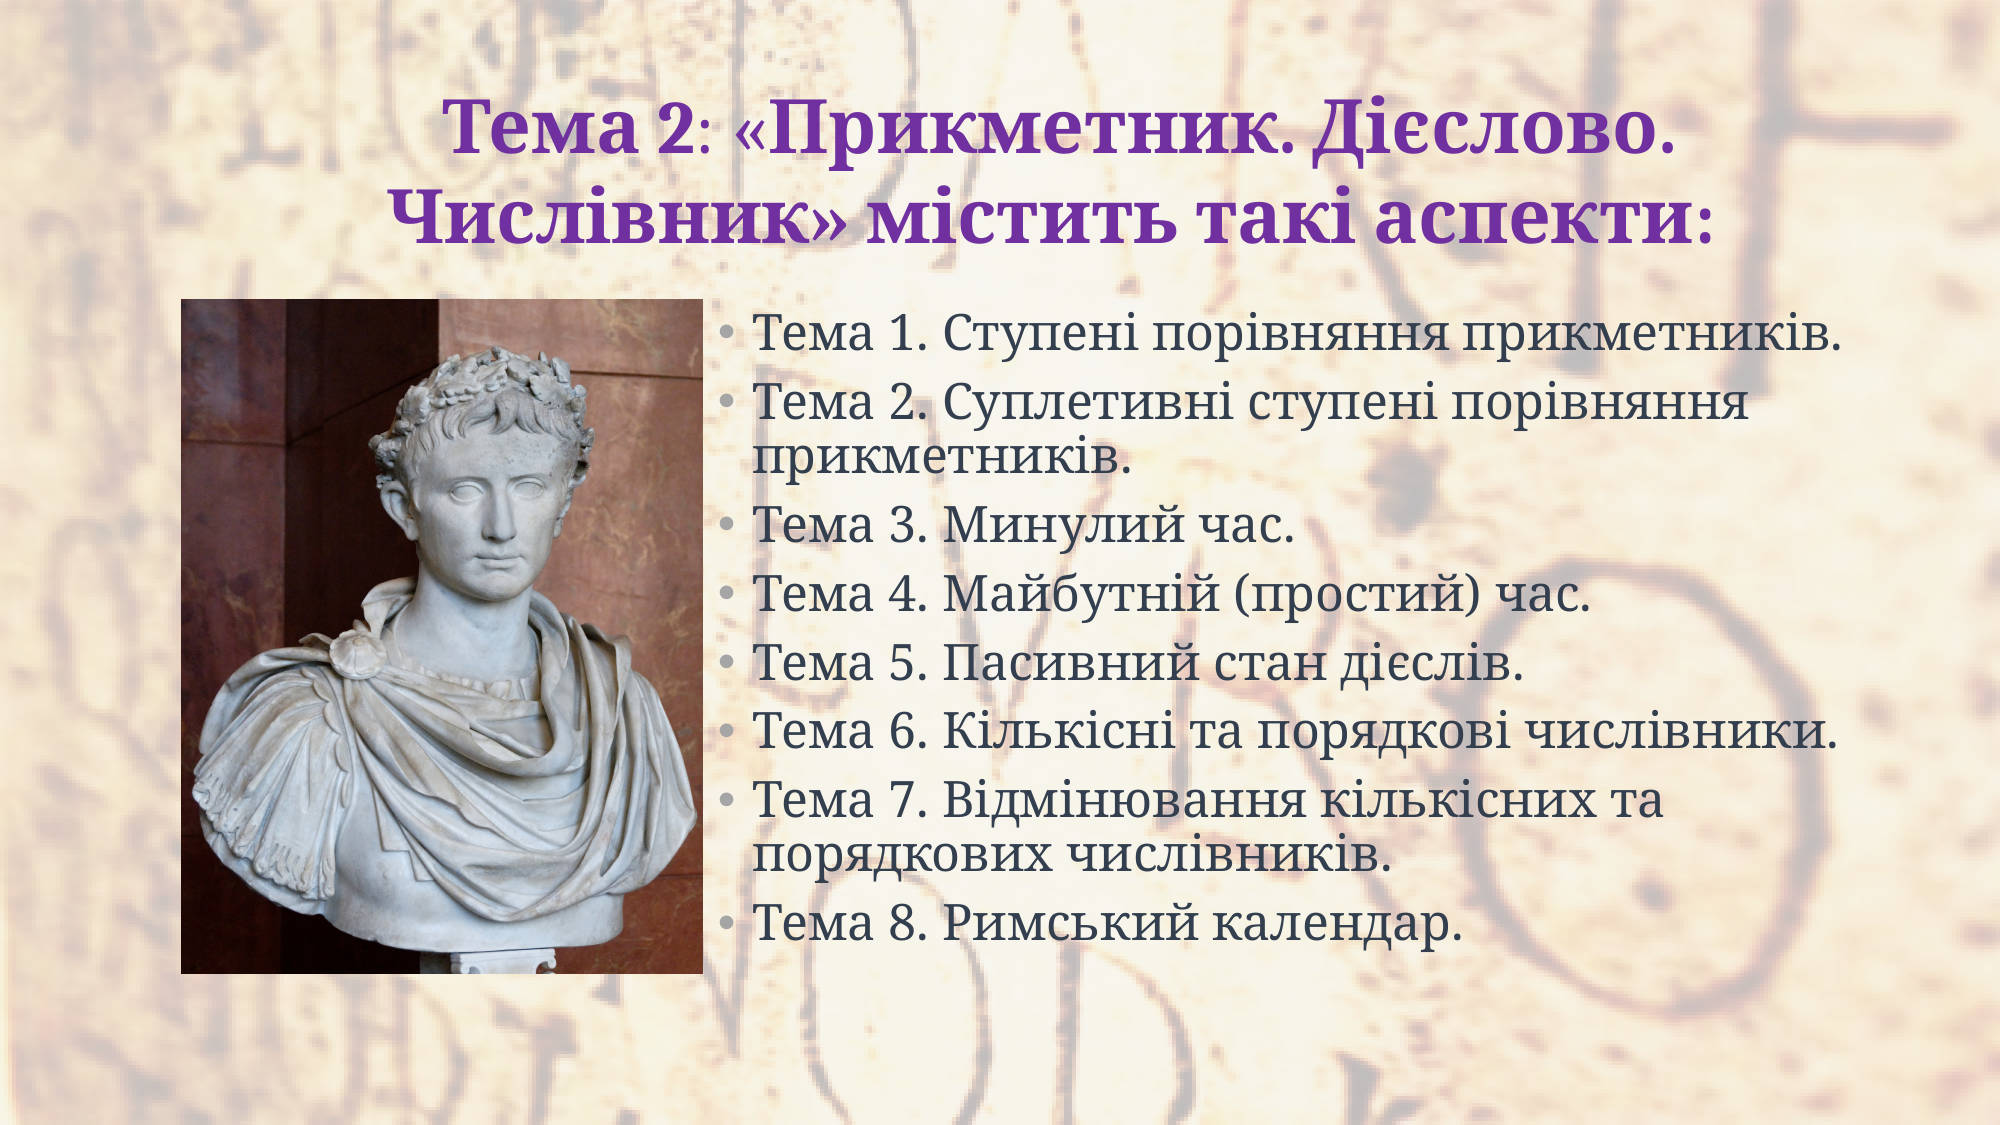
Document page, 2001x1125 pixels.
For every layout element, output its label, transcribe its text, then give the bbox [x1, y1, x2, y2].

title Тема 2: «Прикметник. Дієслово. Числівник» містить такі аспекти: [256, 59, 1863, 278]
list Тема 1. Ступені порівняння прикметників. Тема 2. Суплетивні ступені порівняння прикметників. Тема 3. Минулий час. Тема 4. Майбутній (простий) час. Тема 5. Пасивний стан дієслів. Тема 6. Кількісні та порядкові числівники. Тема 7. Відмінювання кількісних та порядкових числівників. Тема 8. Римський календар. [703, 299, 1863, 974]
picture [181, 299, 703, 975]
